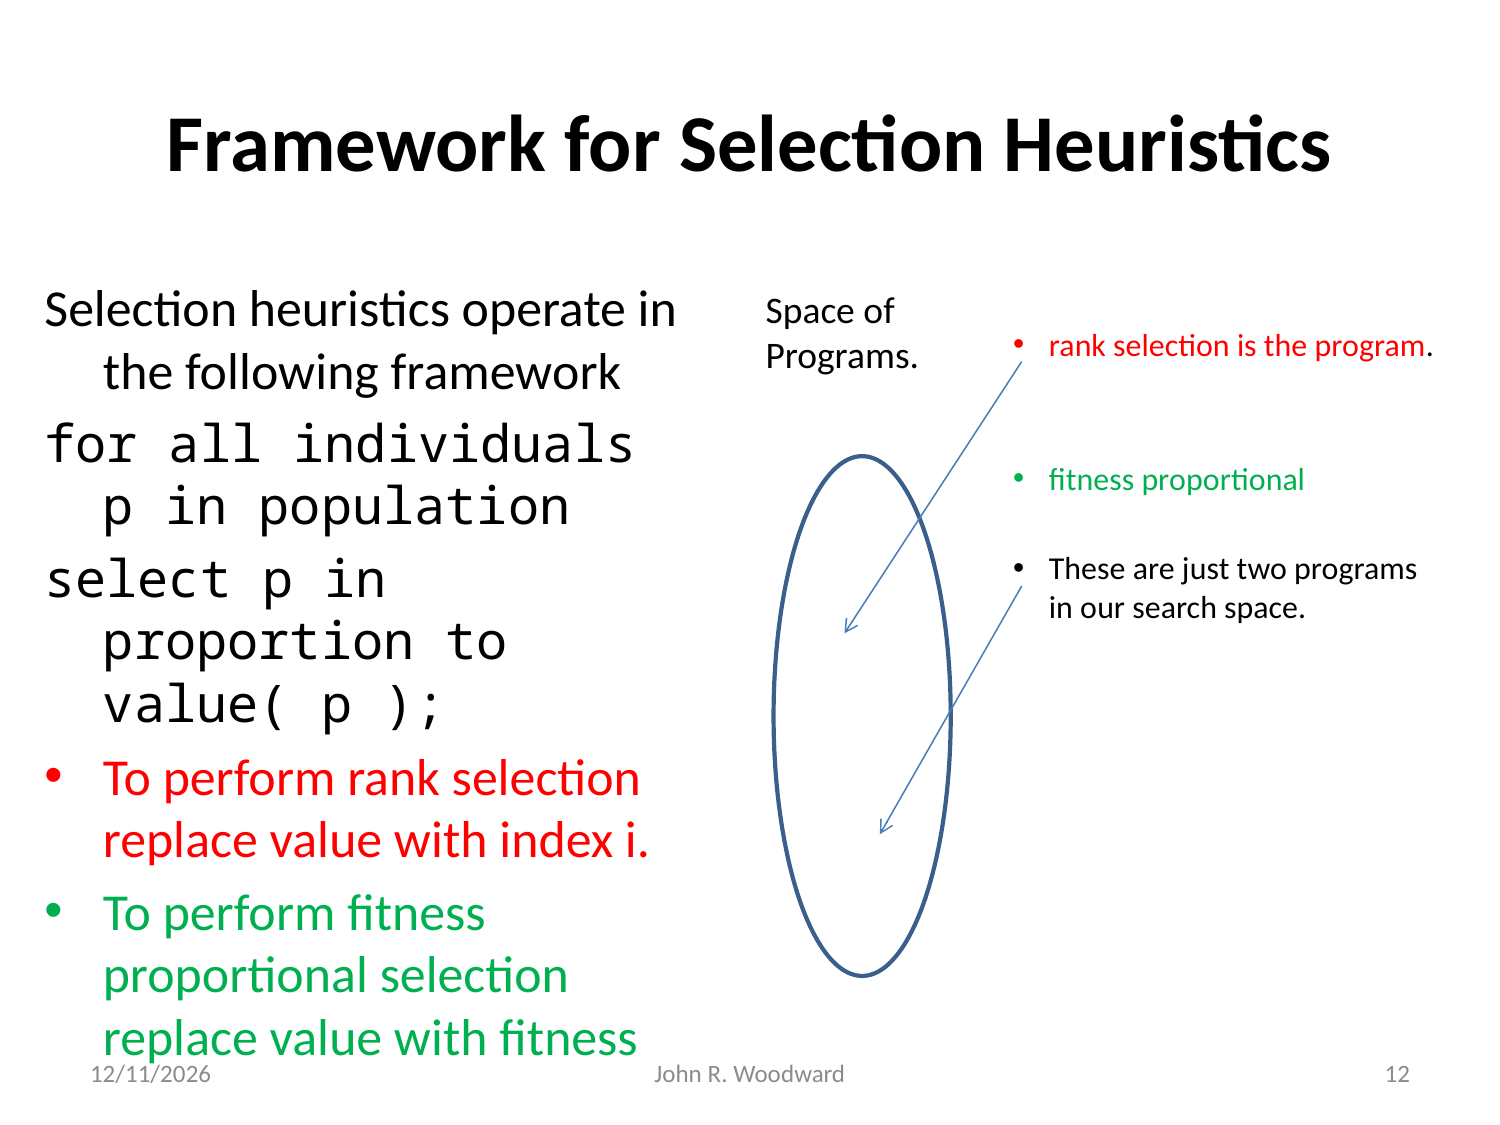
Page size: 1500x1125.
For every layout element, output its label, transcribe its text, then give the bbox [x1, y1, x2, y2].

text_box rank selection is the program. fitness proportional These are just two programs in our search space. [998, 255, 1459, 634]
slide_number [75, 1042, 425, 1103]
slide_number 12 [1074, 1042, 1425, 1103]
text_box Space of Programs. [750, 278, 943, 384]
title Framework for Selection Heuristics [75, 45, 1425, 233]
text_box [796, 408, 1070, 587]
footer John R. Woodward [512, 1042, 988, 1103]
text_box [826, 638, 1075, 782]
list Selection heuristics operate in the following framework for all individuals p in population select p in proportion to value( p ); To perform rank selection replace value with index i. To perform fitness proportional selection replace value with fitness [29, 267, 705, 1083]
text_box [771, 553, 950, 979]
